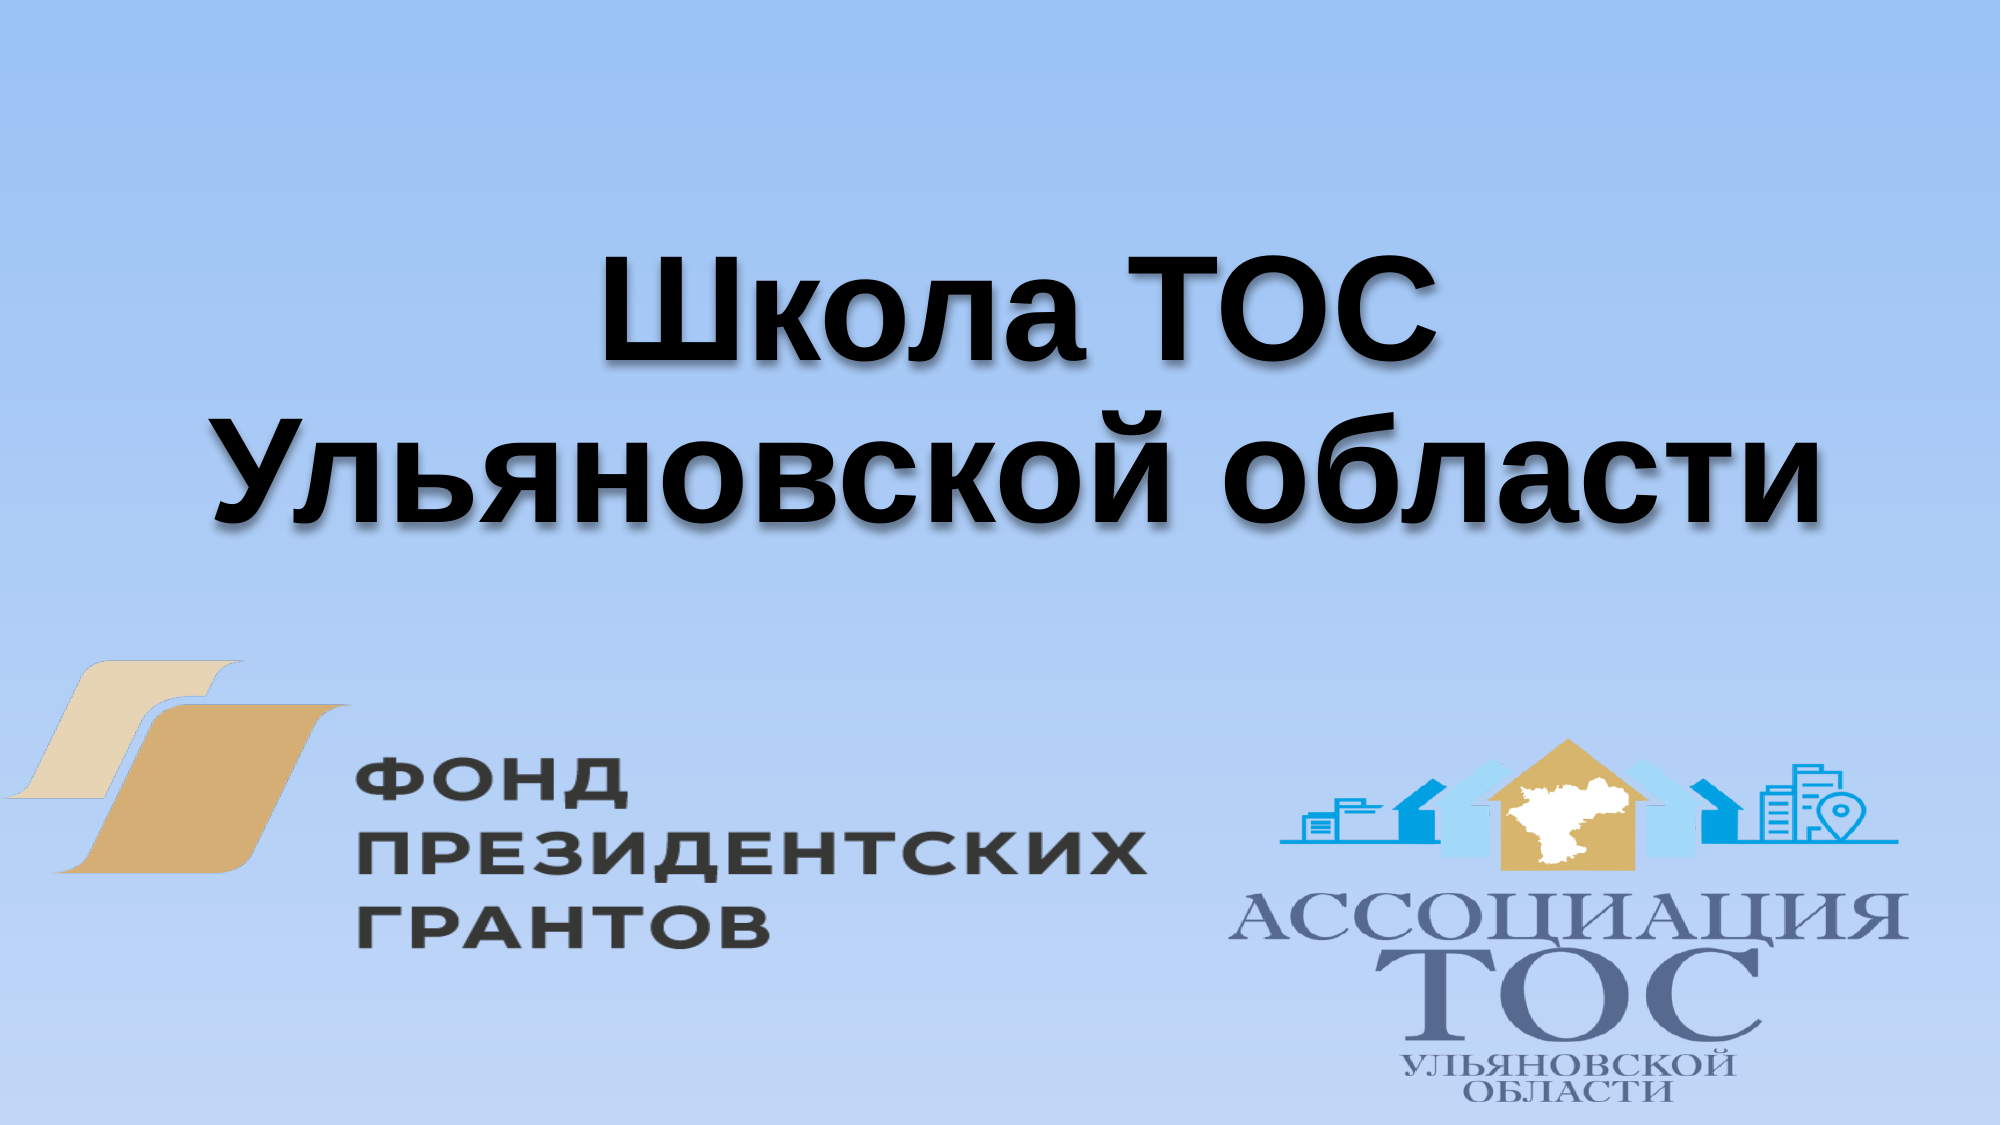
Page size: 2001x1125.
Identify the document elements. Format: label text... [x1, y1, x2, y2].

picture [0, 656, 1157, 961]
picture [1228, 738, 1909, 1102]
title Школа ТОС Ульяновской области [93, 93, 1944, 563]
